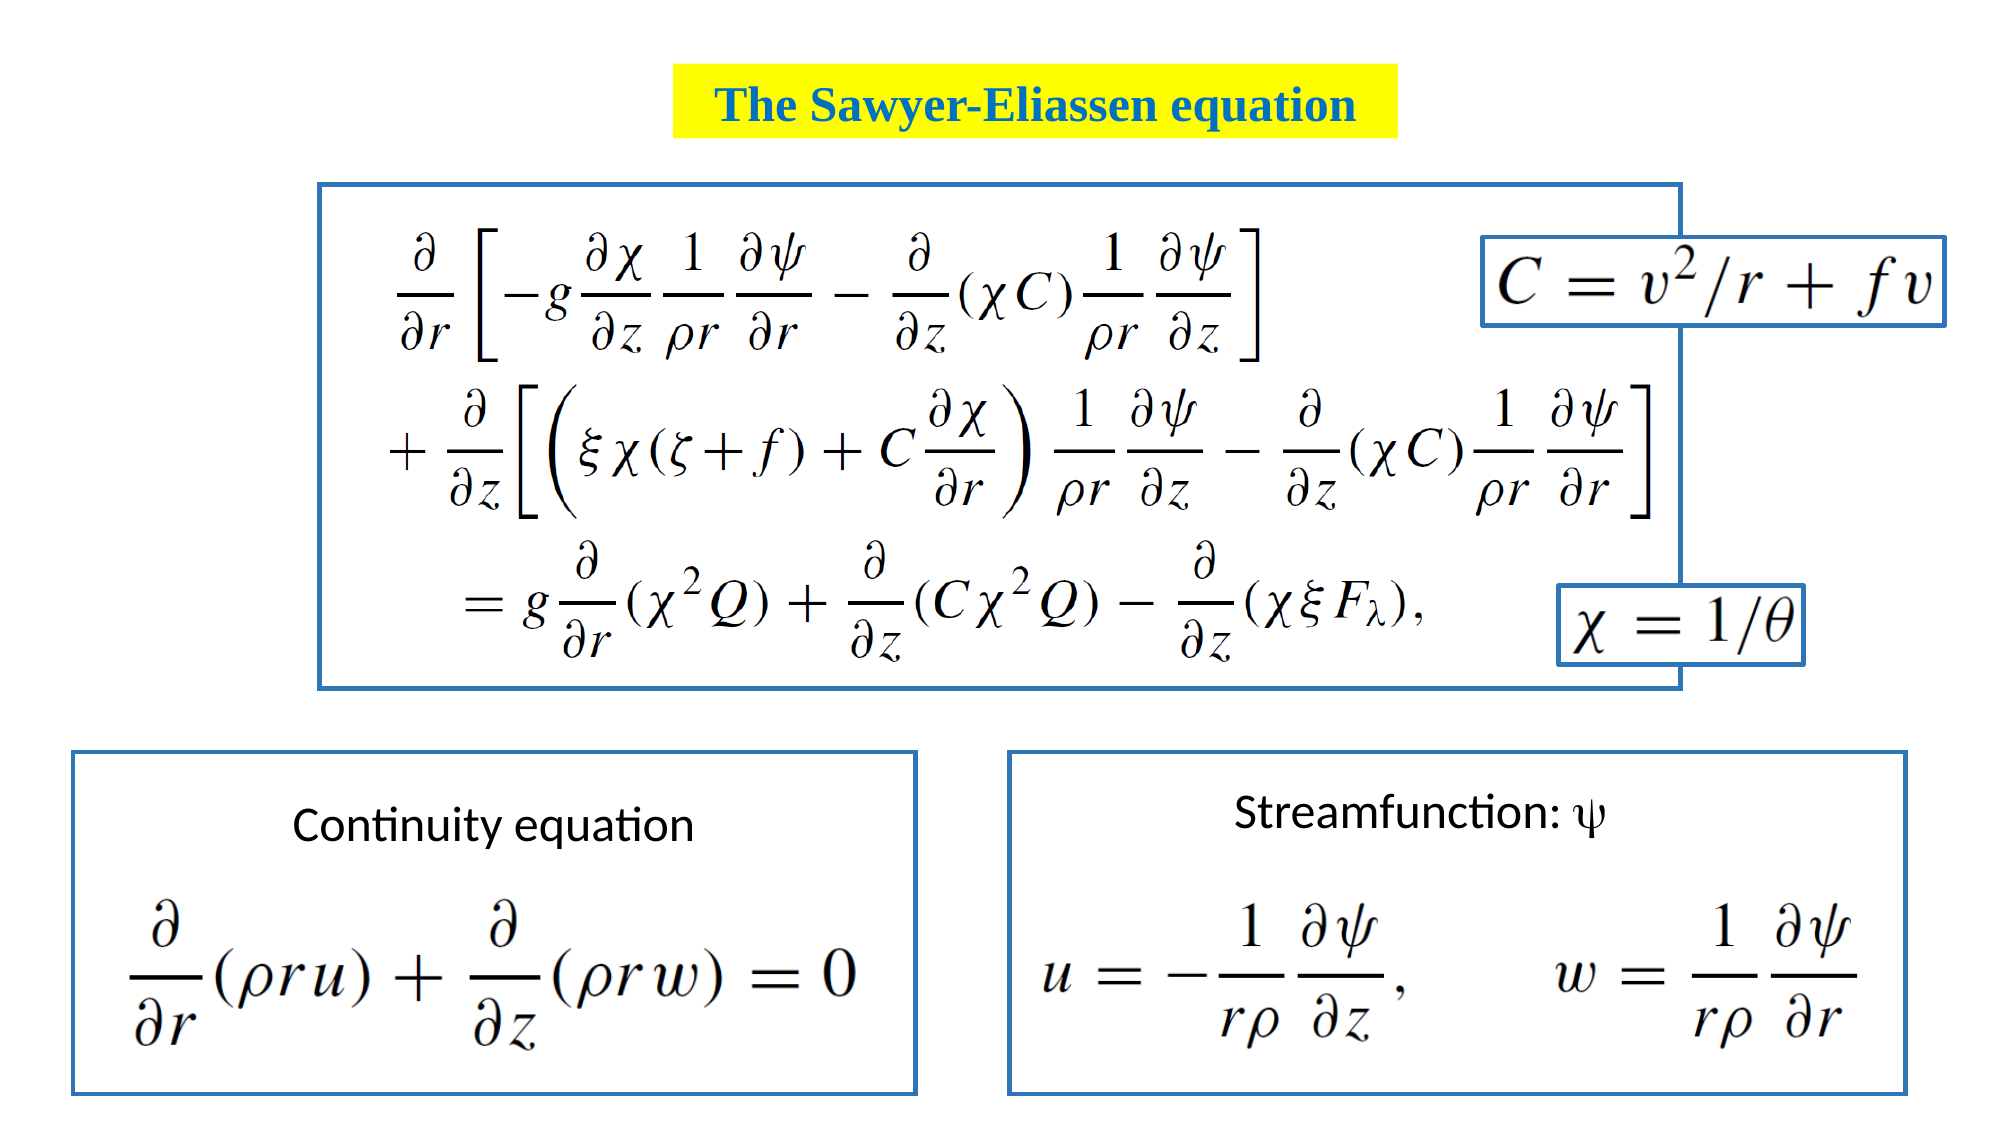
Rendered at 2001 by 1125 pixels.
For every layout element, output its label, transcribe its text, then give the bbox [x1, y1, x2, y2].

picture [1035, 895, 1891, 1058]
text_box [318, 183, 1682, 689]
picture [390, 220, 1943, 671]
picture [105, 891, 874, 1055]
text_box [1008, 751, 1907, 1095]
text_box [72, 751, 916, 1095]
text_box The Sawyer-Eliassen equation [673, 63, 1398, 139]
